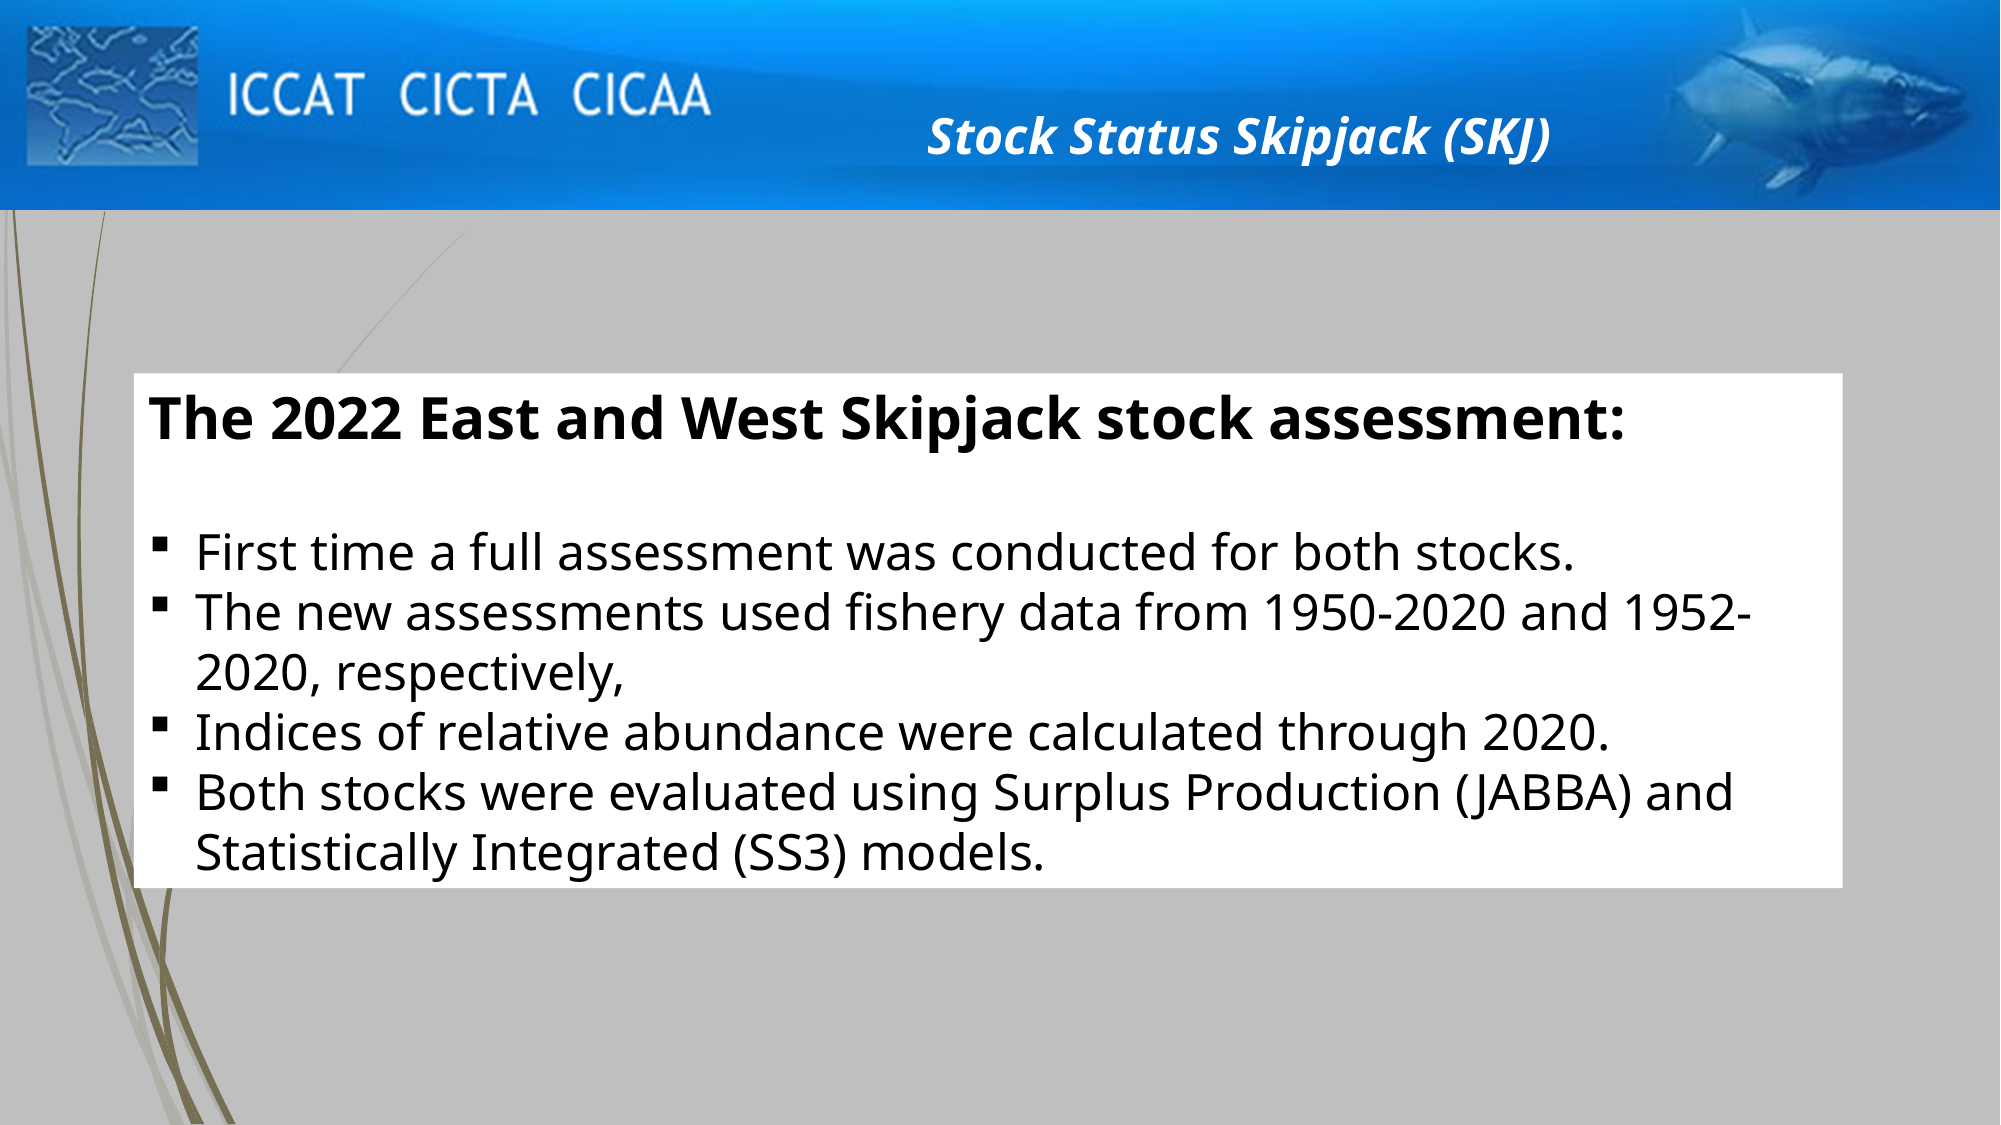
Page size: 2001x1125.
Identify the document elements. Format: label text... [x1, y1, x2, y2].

text_box The 2022 East and West Skipjack stock assessment: First time a full assessment was conducted for both stocks. The new assessments used fishery data from 1950-2020 and 1952-2020, respectively, Indices of relative abundance were calculated through 2020. Both stocks were evaluated using Surplus Production (JABBA) and Statistically Integrated (SS3) models. [133, 373, 1843, 889]
picture [0, 0, 2000, 211]
